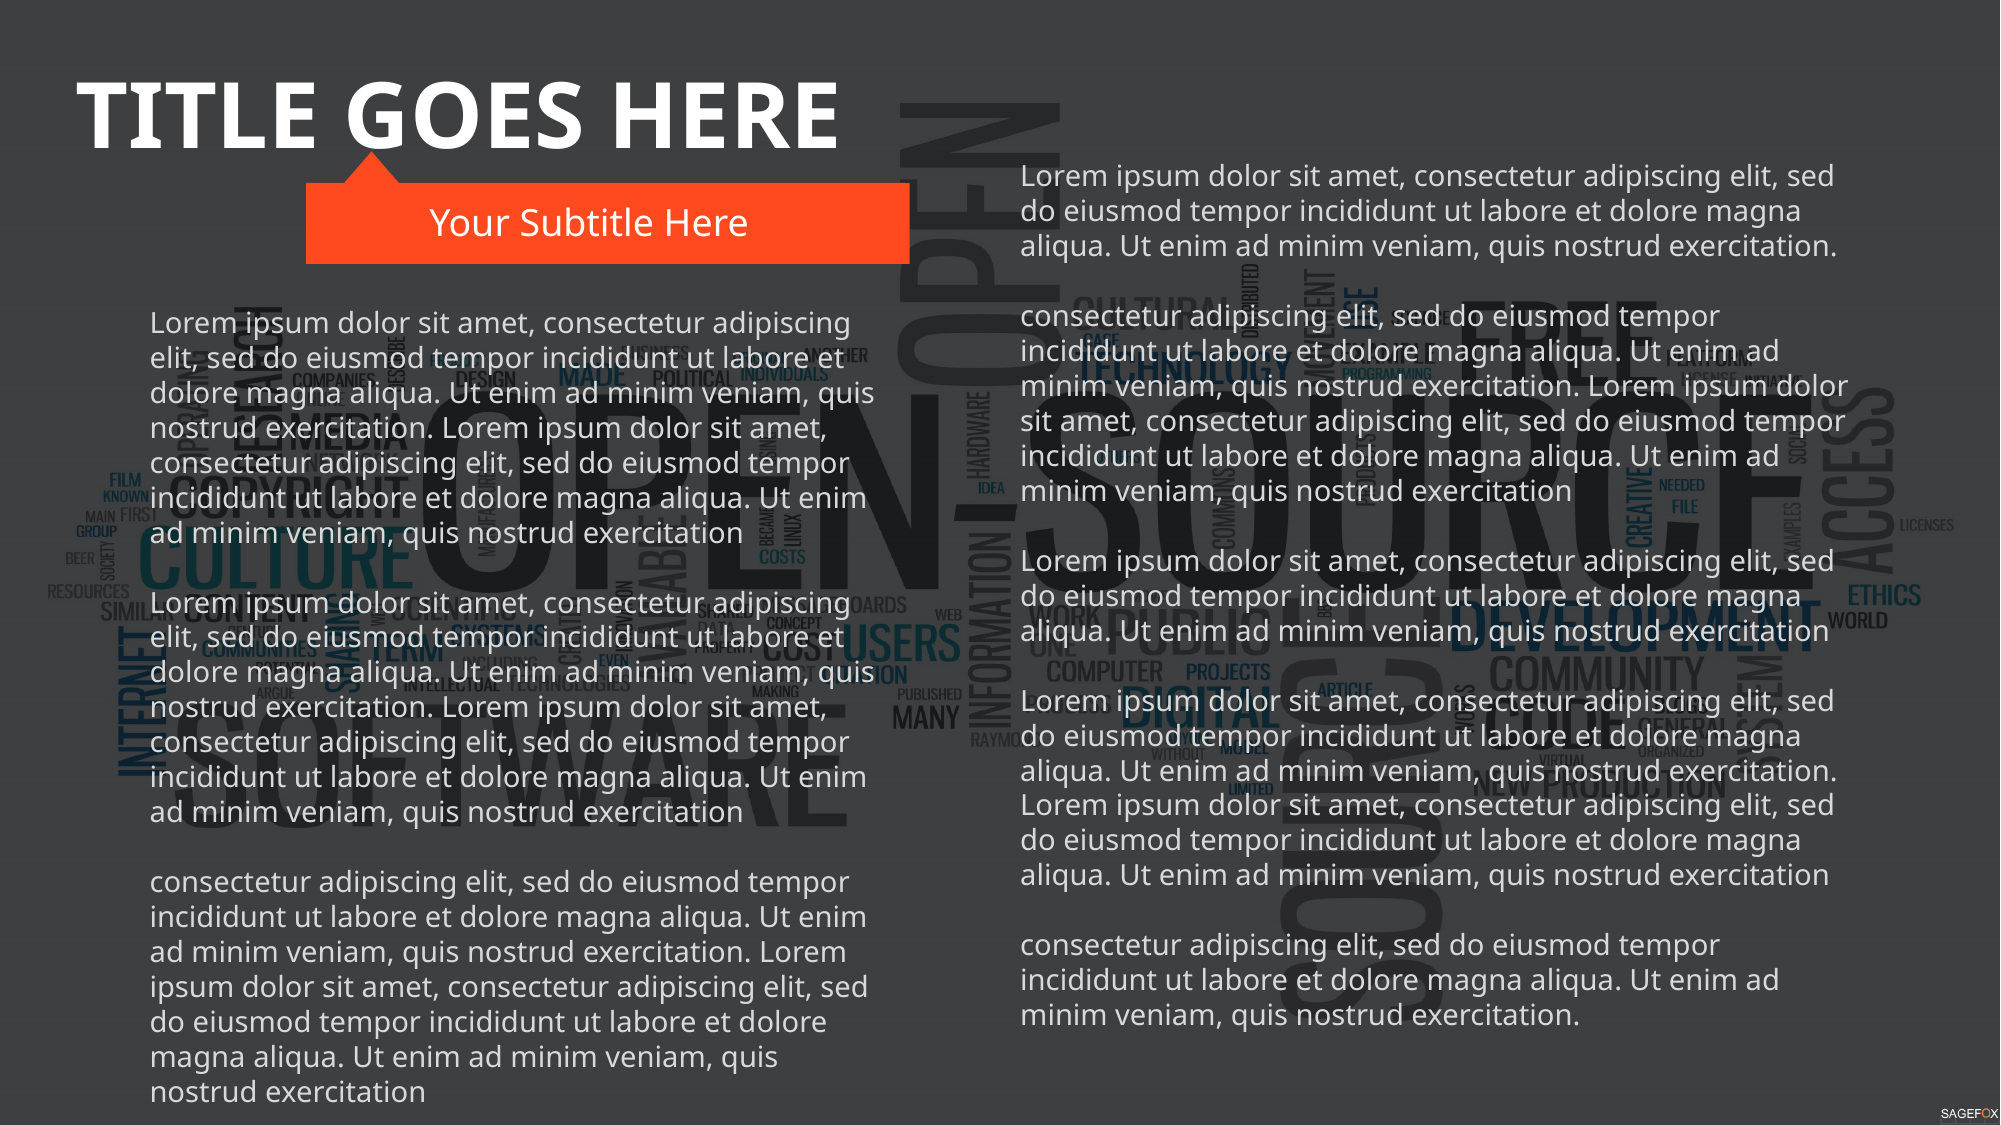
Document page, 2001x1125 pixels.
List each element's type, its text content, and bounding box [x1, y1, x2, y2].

text_box TITLE GOES HERE [60, 49, 965, 175]
text_box Lorem ipsum dolor sit amet, consectetur adipiscing elit, sed do eiusmod tempor incididunt ut labore et dolore magna aliqua. Ut enim ad minim veniam, quis nostrud exercitation. Lorem ipsum dolor sit amet, consectetur adipiscing elit, sed do eiusmod tempor incididunt ut labore et dolore magna aliqua. Ut enim ad minim veniam, quis nostrud exercitation Lorem ipsum dolor sit amet, consectetur adipiscing elit, sed do eiusmod tempor incididunt ut labore et dolore magna aliqua. Ut enim ad minim veniam, quis nostrud exercitation. Lorem ipsum dolor sit amet, consectetur adipiscing elit, sed do eiusmod tempor incididunt ut labore et dolore magna aliqua. Ut enim ad minim veniam, quis nostrud exercitation consectetur adipiscing elit, sed do eiusmod tempor incididunt ut labore et dolore magna aliqua. Ut enim ad minim veniam, quis nostrud exercitation. Lorem ipsum dolor sit amet, consectetur adipiscing elit, sed do eiusmod tempor incididunt ut labore et dolore magna aliqua. Ut enim ad minim veniam, quis nostrud exercitation [134, 296, 897, 1125]
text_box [306, 151, 910, 264]
picture [1940, 0, 2001, 1125]
text_box Lorem ipsum dolor sit amet, consectetur adipiscing elit, sed do eiusmod tempor incididunt ut labore et dolore magna aliqua. Ut enim ad minim veniam, quis nostrud exercitation. consectetur adipiscing elit, sed do eiusmod tempor incididunt ut labore et dolore magna aliqua. Ut enim ad minim veniam, quis nostrud exercitation. Lorem ipsum dolor sit amet, consectetur adipiscing elit, sed do eiusmod tempor incididunt ut labore et dolore magna aliqua. Ut enim ad minim veniam, quis nostrud exercitation Lorem ipsum dolor sit amet, consectetur adipiscing elit, sed do eiusmod tempor incididunt ut labore et dolore magna aliqua. Ut enim ad minim veniam, quis nostrud exercitation Lorem ipsum dolor sit amet, consectetur adipiscing elit, sed do eiusmod tempor incididunt ut labore et dolore magna aliqua. Ut enim ad minim veniam, quis nostrud exercitation. Lorem ipsum dolor sit amet, consectetur adipiscing elit, sed do eiusmod tempor incididunt ut labore et dolore magna aliqua. Ut enim ad minim veniam, quis nostrud exercitation consectetur adipiscing elit, sed do eiusmod tempor incididunt ut labore et dolore magna aliqua. Ut enim ad minim veniam, quis nostrud exercitation. [1005, 150, 1876, 1039]
